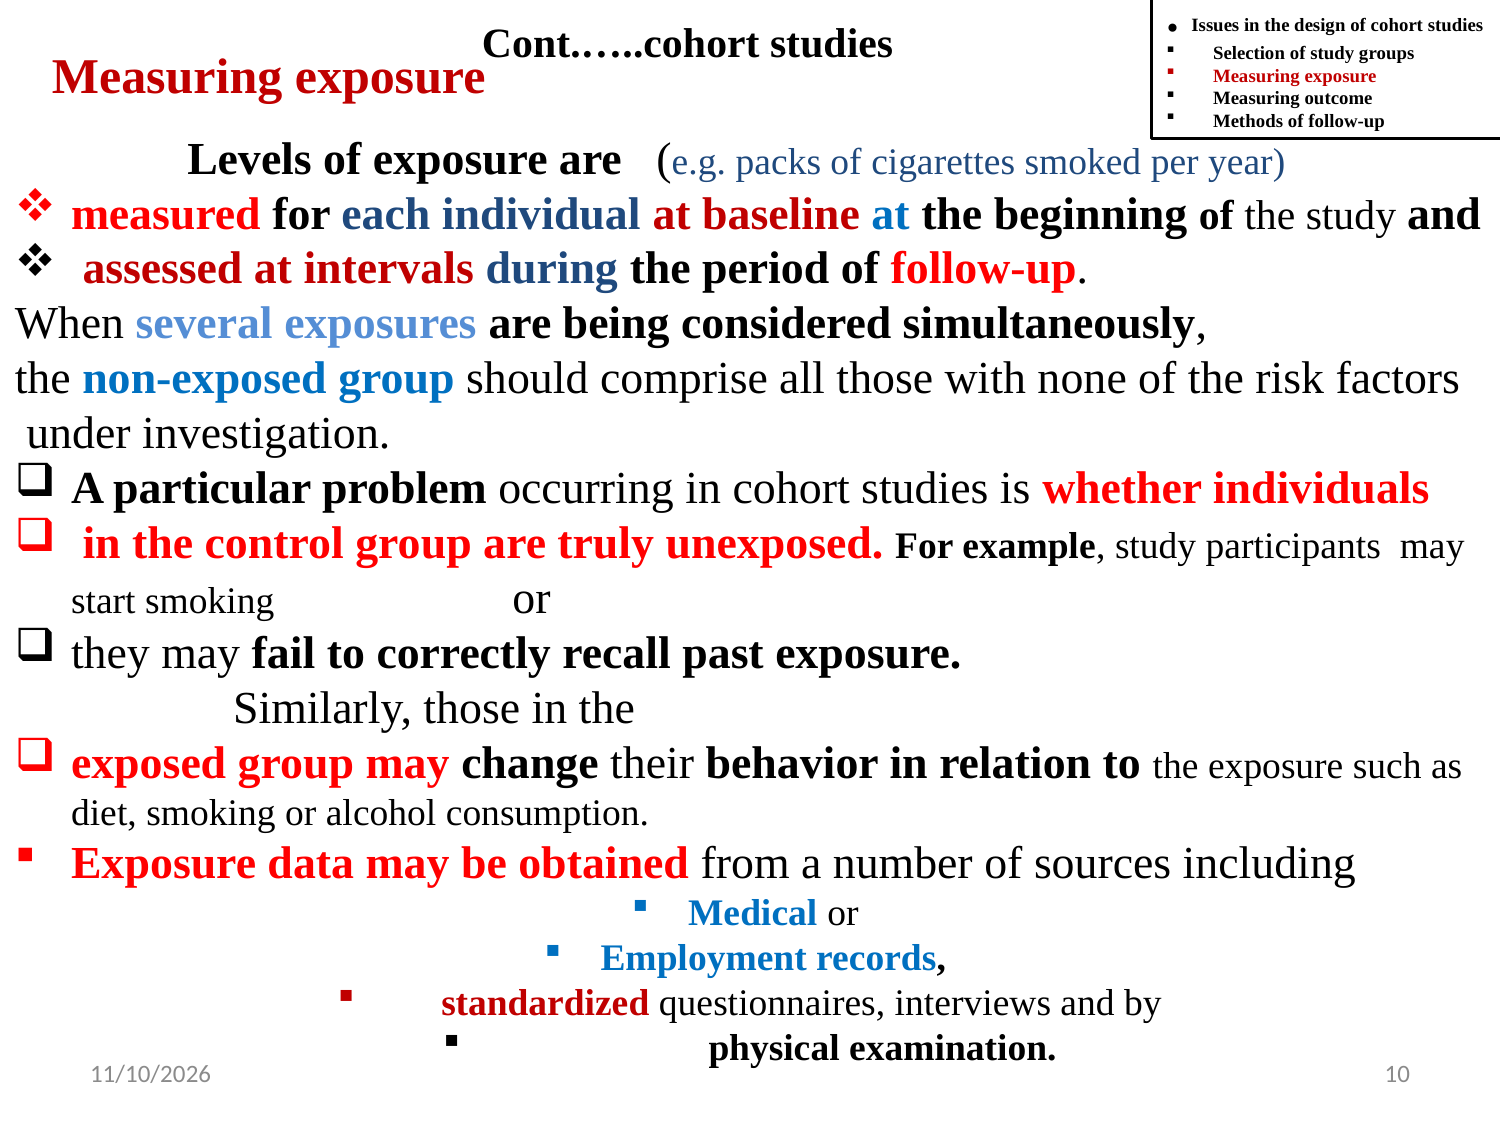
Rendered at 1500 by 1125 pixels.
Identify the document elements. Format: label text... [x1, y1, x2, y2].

slide_number 10 [1074, 1042, 1425, 1103]
text_box Levels of exposure are (e.g. packs of cigarettes smoked per year) measured for each individual at baseline at the beginning of the study and assessed at intervals during the period of follow-up. When several exposures are being considered simultaneously, the non-exposed group should comprise all those with none of the risk factors under investigation. A particular problem occurring in cohort studies is whether individuals in the control group are truly unexposed. For example, study participants may start smoking or they may fail to correctly recall past exposure. Similarly, those in the exposed group may change their behavior in relation to the exposure such as diet, smoking or alcohol consumption. Exposure data may be obtained from a number of sources including Medical or Employment records, standardized questionnaires, interviews and by physical examination. [0, 120, 1500, 1076]
text_box Cont.…..cohort studies [454, 0, 1058, 75]
text_box . Issues in the design of cohort studies Selection of study groups Measuring exposure Measuring outcome Methods of follow-up [1151, 0, 1500, 139]
text_box Measuring exposure [37, 36, 501, 112]
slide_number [75, 1042, 425, 1103]
